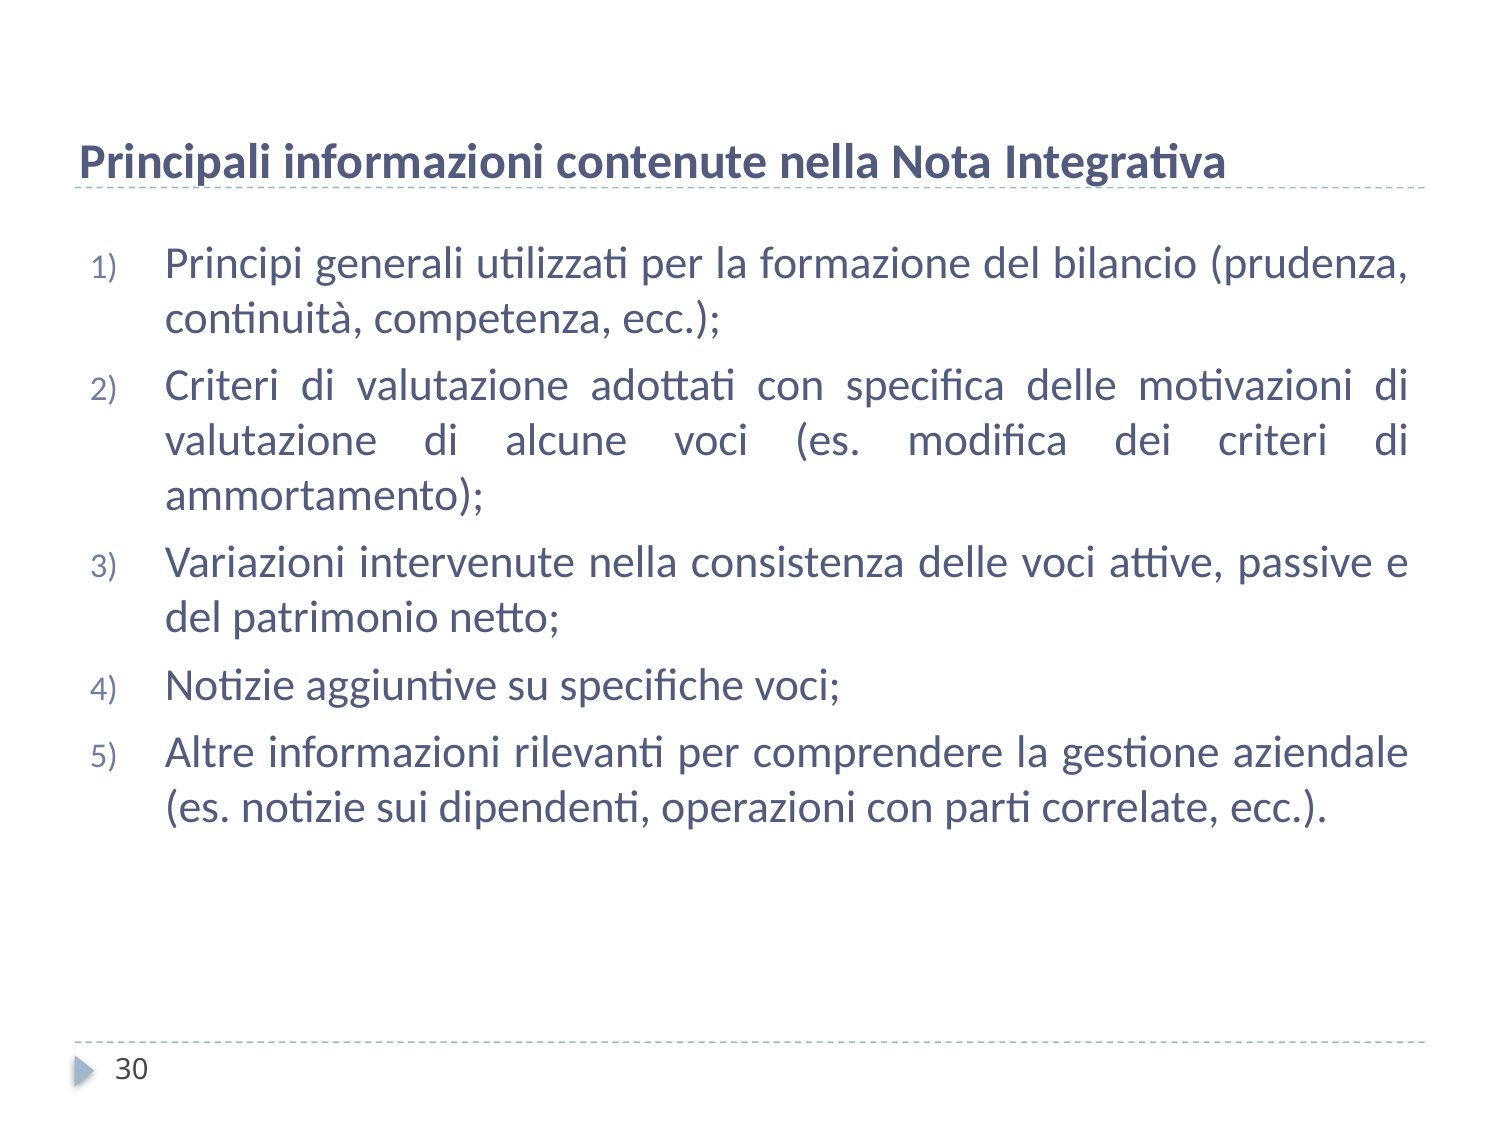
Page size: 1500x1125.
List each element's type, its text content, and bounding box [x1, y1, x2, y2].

slide_number 30 [100, 1042, 426, 1103]
text_box Principali informazioni contenute nella Nota Integrativa [64, 121, 1403, 197]
list Principi generali utilizzati per la formazione del bilancio (prudenza, continuità, competenza, ecc.); Criteri di valutazione adottati con specifica delle motivazioni di valutazione di alcune voci (es. modifica dei criteri di ammortamento); Variazioni intervenute nella consistenza delle voci attive, passive e del patrimonio netto; Notizie aggiuntive su specifiche voci; Altre informazioni rilevanti per comprendere la gestione aziendale (es. notizie sui dipendenti, operazioni con parti correlate, ecc.). [75, 224, 1425, 1035]
